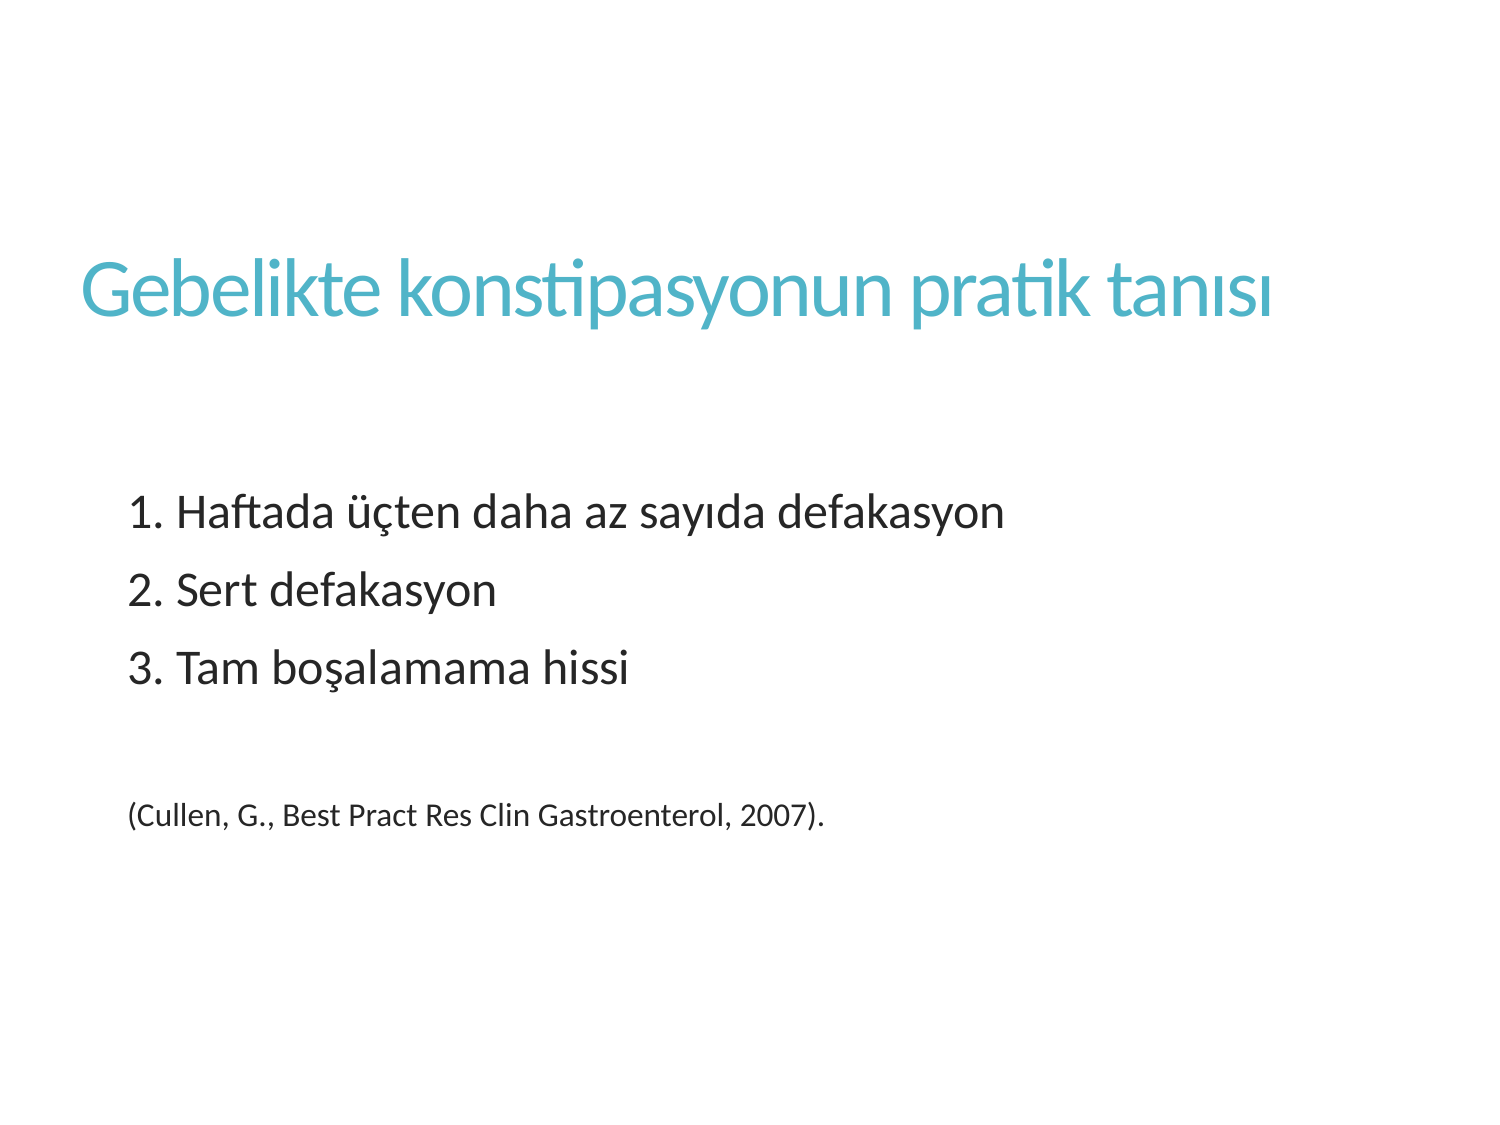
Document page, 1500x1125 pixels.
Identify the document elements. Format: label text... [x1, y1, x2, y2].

list 1. Haftada üçten daha az sayıda defakasyon 2. Sert defakasyon 3. Tam boşalamama hissi (Cullen, G., Best Pract Res Clin Gastroenterol, 2007). [112, 479, 1463, 1017]
title Gebelikte konstipasyonun pratik tanısı [64, 125, 1415, 455]
